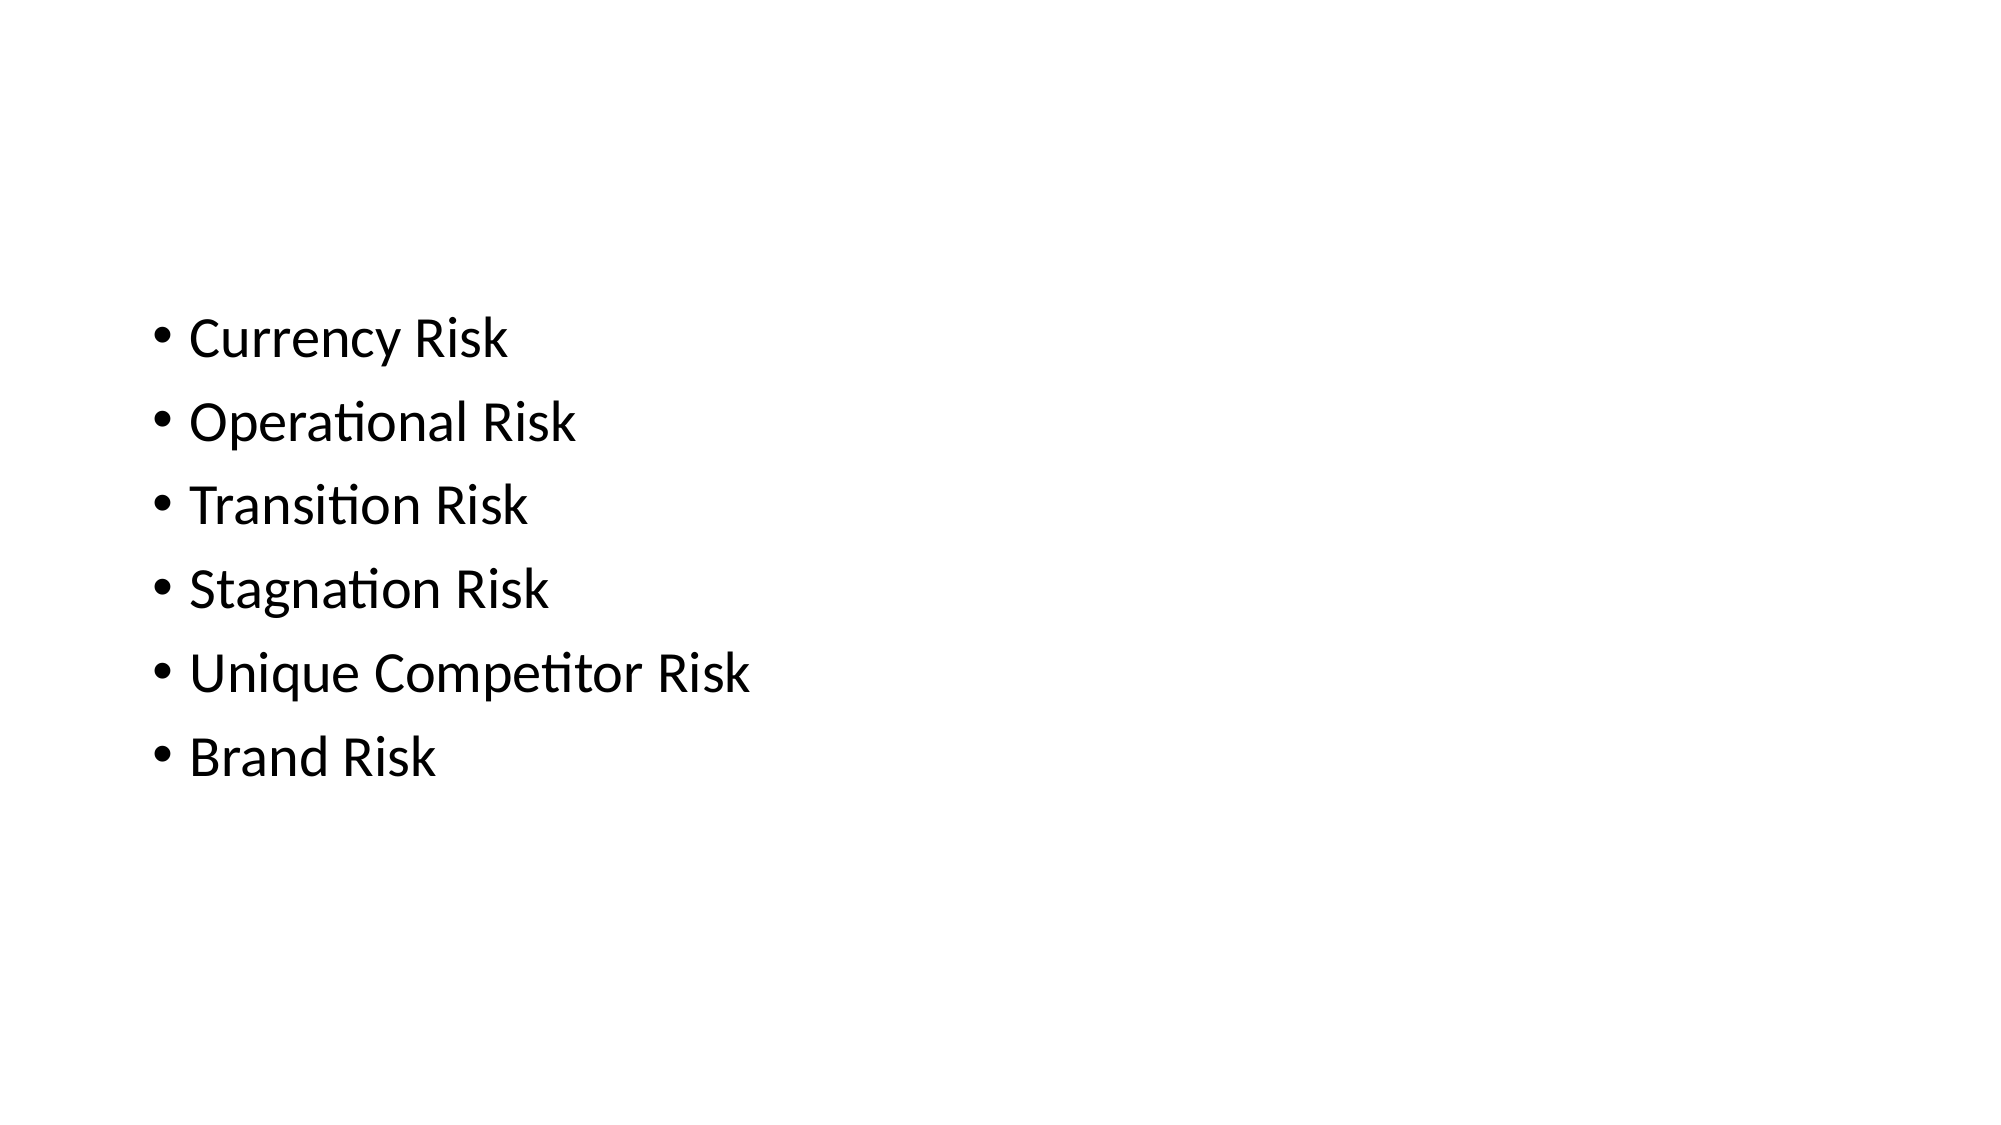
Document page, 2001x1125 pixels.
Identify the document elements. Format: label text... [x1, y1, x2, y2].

list Currency Risk Operational Risk Transition Risk Stagnation Risk Unique Competitor Risk Brand Risk [137, 299, 1863, 1014]
